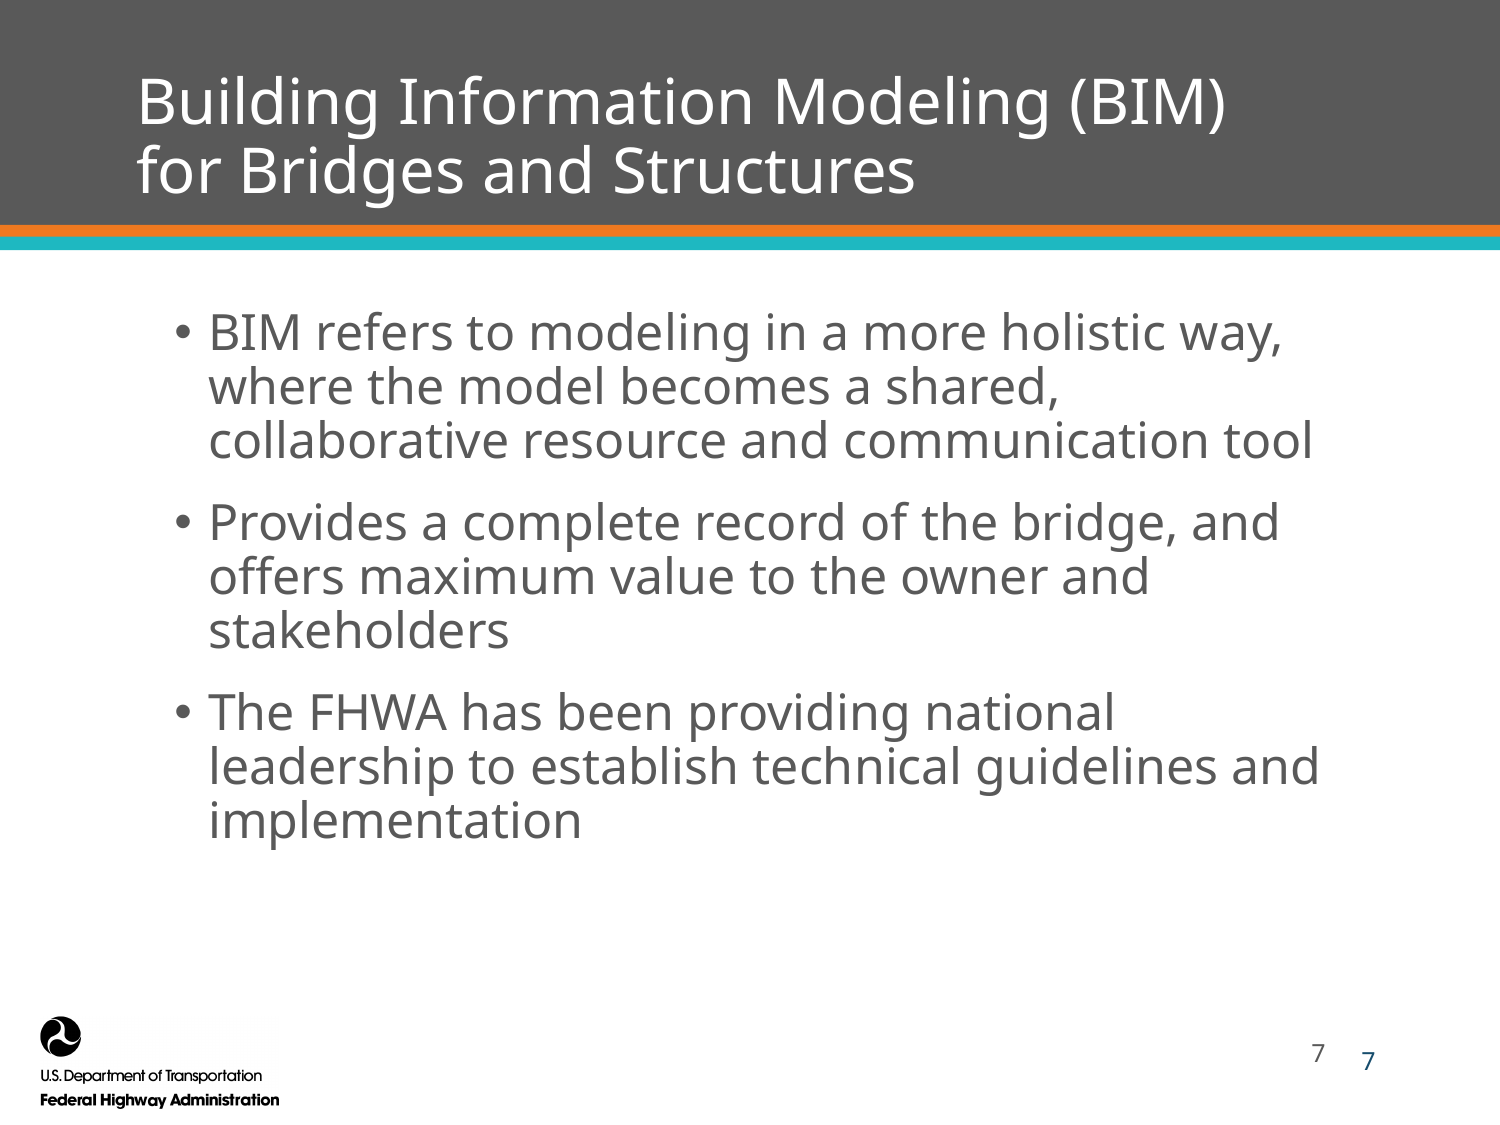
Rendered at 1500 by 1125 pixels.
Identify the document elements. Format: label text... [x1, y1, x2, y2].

slide_number 7 [1171, 1037, 1341, 1072]
text_box Building Information Modeling (BIM) for Bridges and Structures [125, 62, 1307, 213]
list BIM refers to modeling in a more holistic way, where the model becomes a shared, collaborative resource and communication tool Provides a complete record of the bridge, and offers maximum value to the owner and stakeholders The FHWA has been providing national leadership to establish technical guidelines and implementation [159, 299, 1341, 1013]
slide_number 7 [1187, 1041, 1391, 1084]
picture [40, 1016, 279, 1109]
